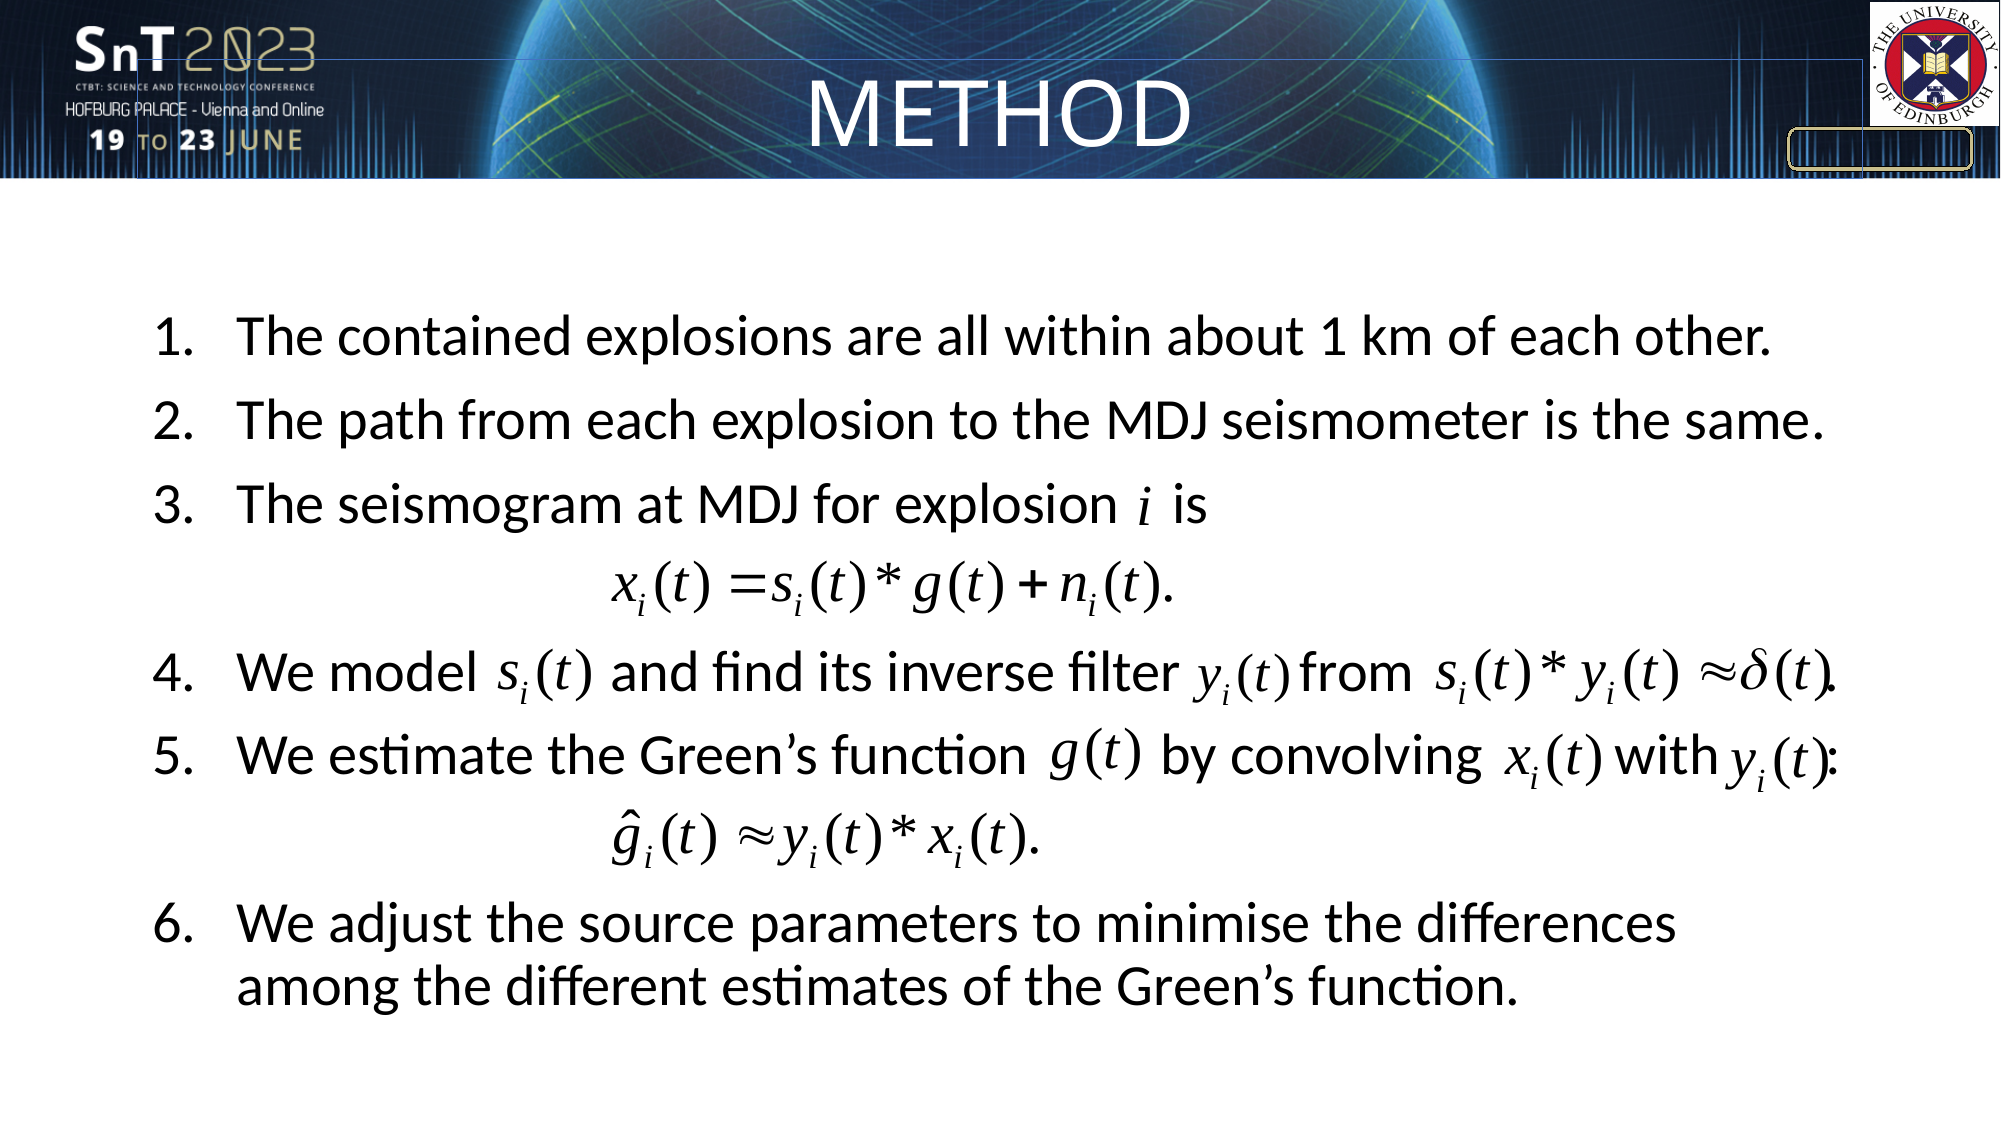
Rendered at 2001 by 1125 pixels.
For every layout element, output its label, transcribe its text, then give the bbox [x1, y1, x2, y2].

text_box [1499, 724, 1608, 796]
list The contained explosions are all within about 1 km of each other. The path from each explosion to the MDJ seismometer is the same. The seismogram at MDJ for explosion is We model and find its inverse filter from . We estimate the Green’s function by convolving with : We adjust the source parameters to minimise the differences among the different estimates of the Green’s function. [137, 298, 1863, 1012]
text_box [1134, 484, 1158, 532]
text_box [493, 639, 598, 711]
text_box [1044, 722, 1147, 787]
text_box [606, 803, 1043, 875]
title METHOD [137, 59, 1863, 179]
picture [0, 0, 2001, 1125]
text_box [606, 551, 1178, 623]
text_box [1431, 639, 1836, 711]
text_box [1189, 644, 1295, 711]
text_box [1722, 727, 1835, 798]
